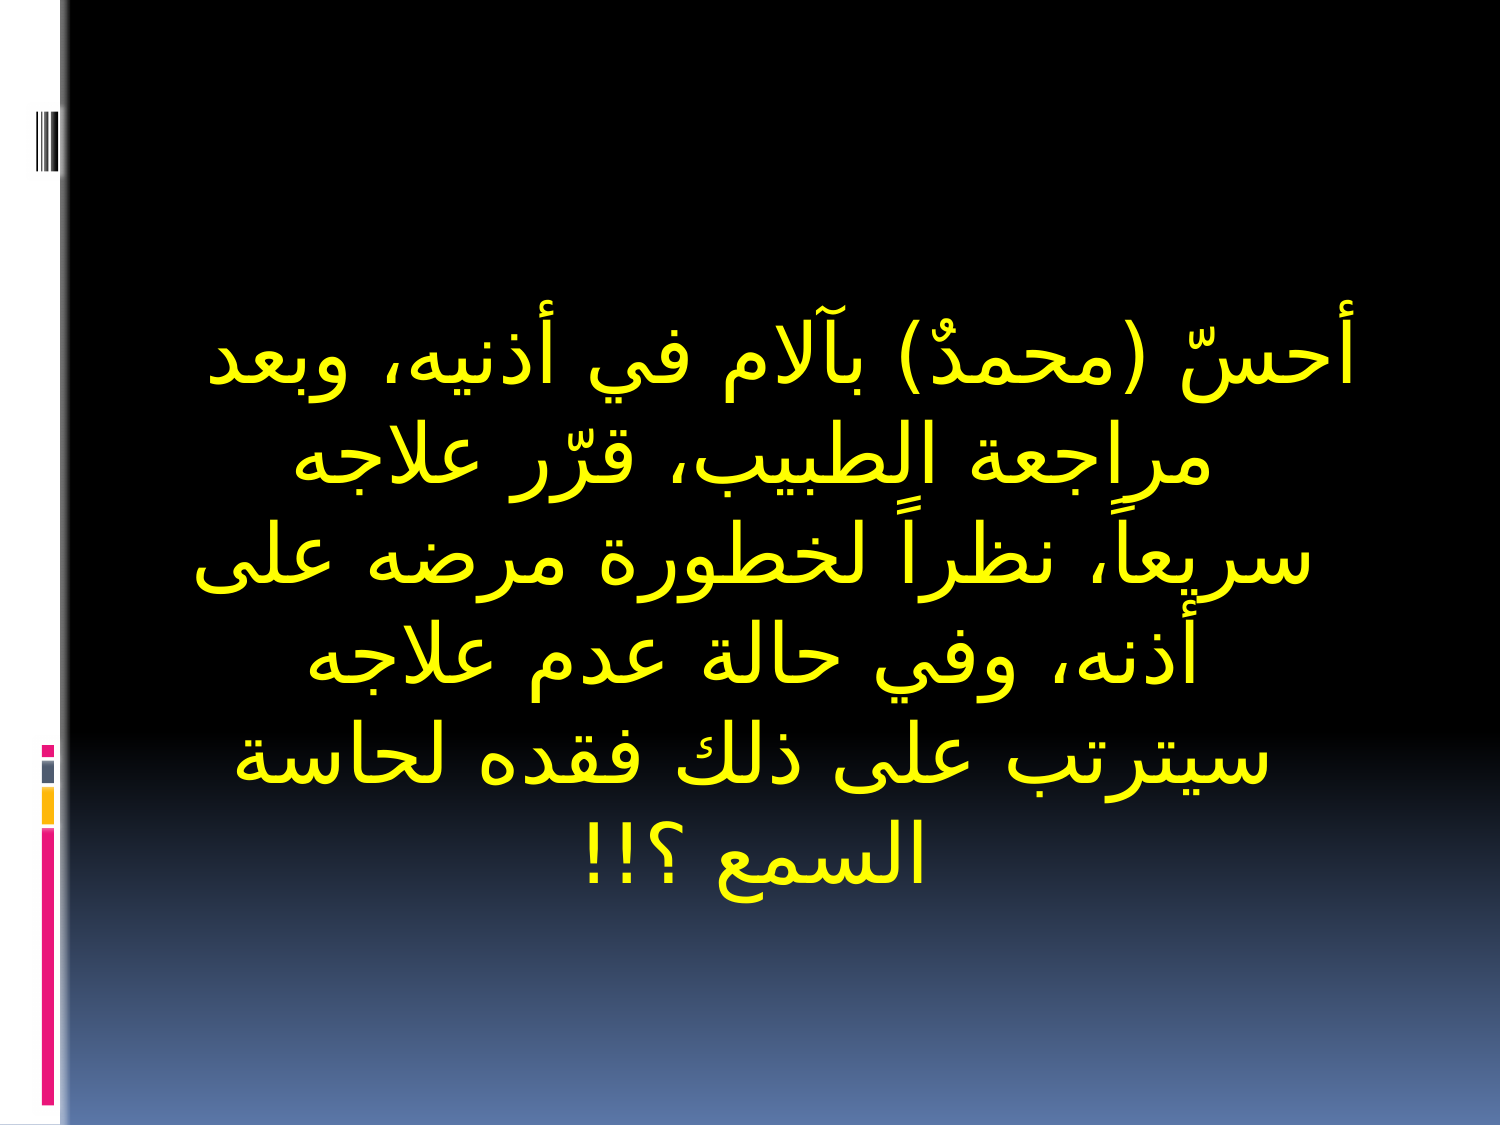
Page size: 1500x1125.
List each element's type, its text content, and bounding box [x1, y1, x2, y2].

list أحسّ (محمدٌ) بآلام في أذنيه، وبعد مراجعة الطبيب، قرّر علاجه سريعاً، نظراً لخطورة مرضه على أذنه، وفي حالة عدم علاجه سيترتب على ذلك فقده لحاسة السمع ؟!! [150, 292, 1425, 844]
